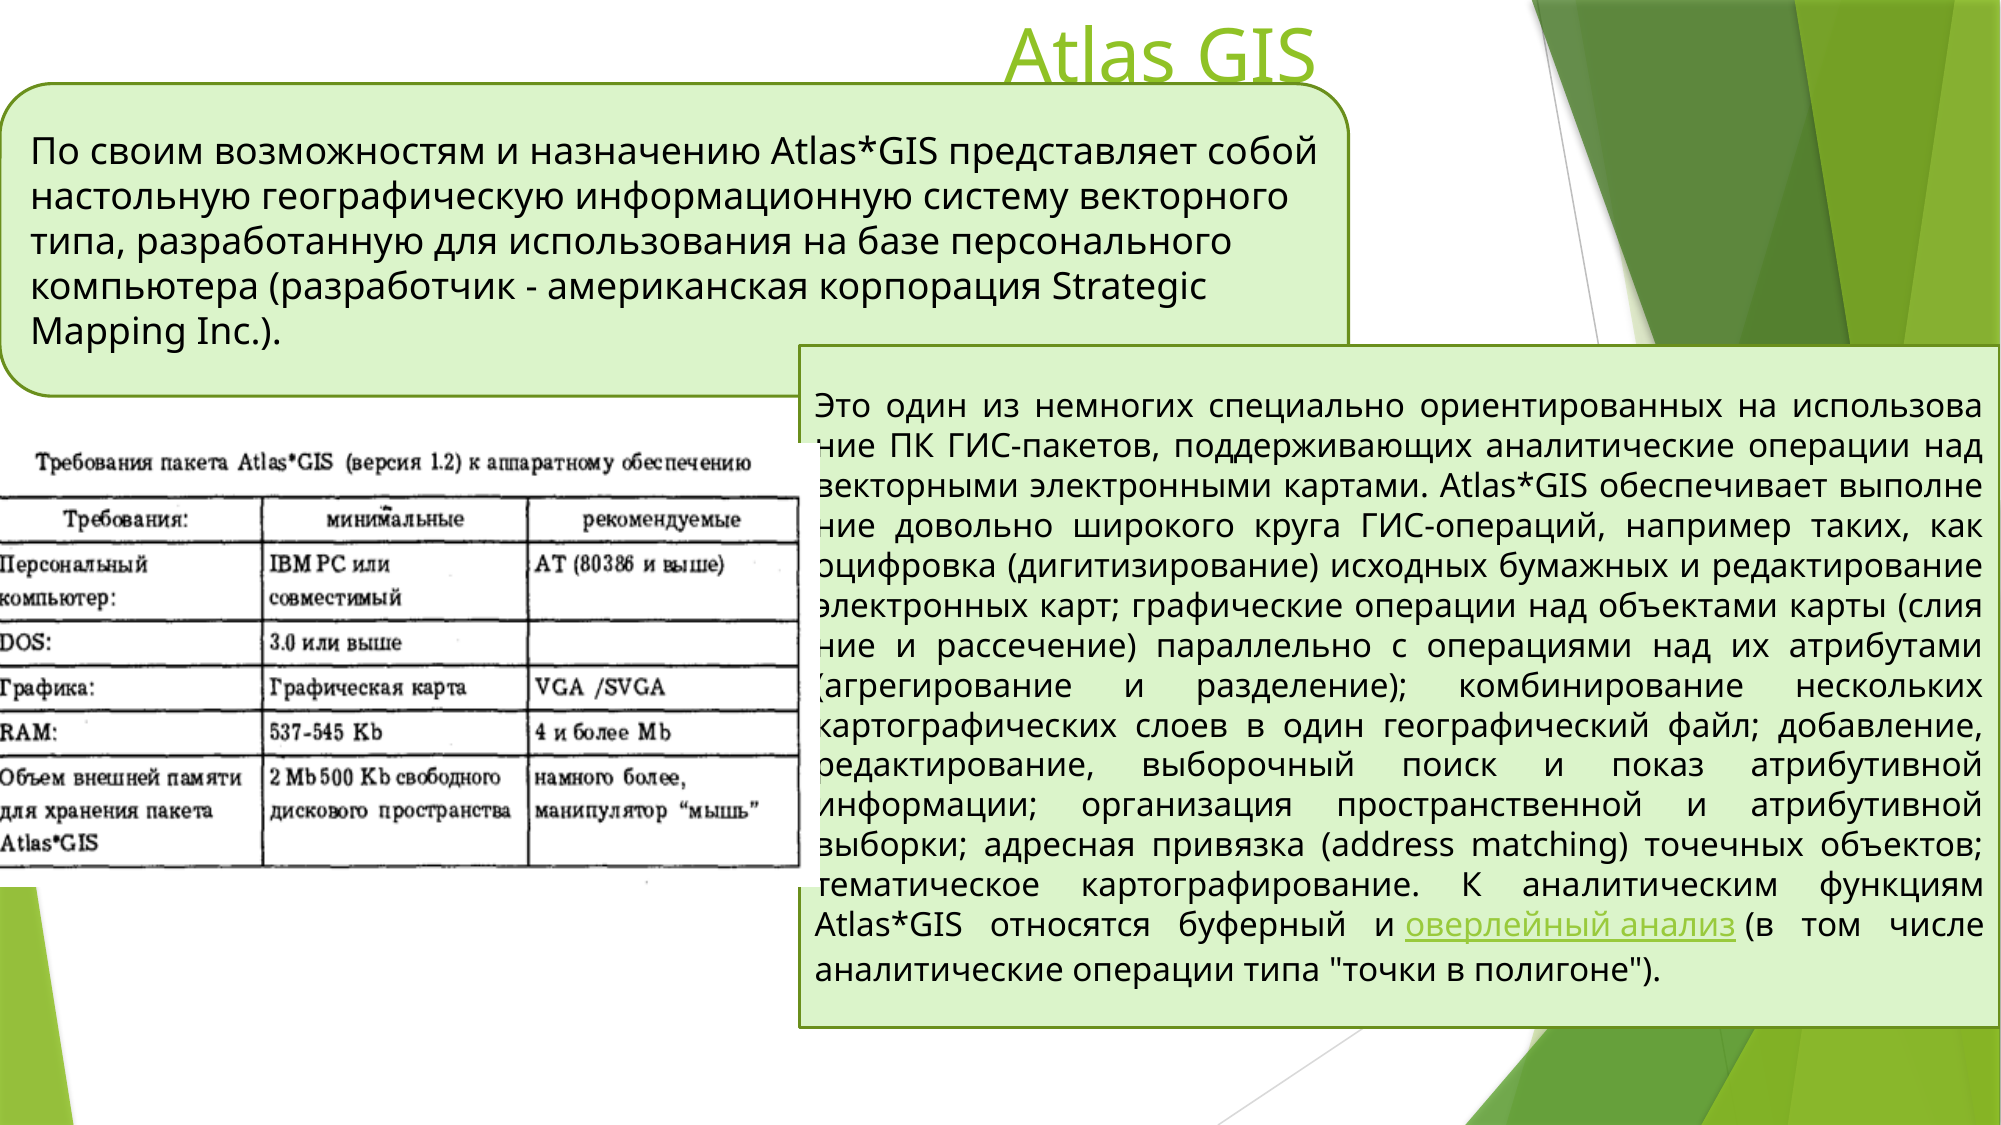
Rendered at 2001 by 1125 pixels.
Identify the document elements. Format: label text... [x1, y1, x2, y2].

picture [0, 443, 820, 887]
text_box По своим возможностям и назначению Atlas*GIS представляет со­бой настольную географическую информационную систему векторного типа, разработанную для использования на базе персонального компь­ютера (разработчик - американская корпорация Strategic Mapping Inc.). [0, 82, 1351, 398]
title Atlas GIS [455, 0, 1867, 217]
list Это один из немногих специально ориентированных на использова­ние ПК ГИС-пакетов, поддерживающих аналитические операции над векторными электронными картами. Atlas*GIS обеспечивает выполне­ние довольно широкого круга ГИС-операций, например таких, как оцифровка (дигитизирование) исходных бумажных и редактирование электронных карт; графические операции над объектами карты (слия­ние и рассечение) параллельно с операциями над их атрибутами (агре­гирование и разделение); комбинирование нескольких картографичес­ких слоев в один географический файл; добавление, редактирование, выборочный поиск и показ атрибутивной информации; организация пространственной и атрибутивной выборки; адресная привязка (address matching) точечных объектов; тематическое картографирование. К ана­литическим функциям Atlas*GIS относятся буферный и оверлейный анализ (в том числе аналитические операции типа "точки в полигоне"). [798, 344, 2000, 1029]
